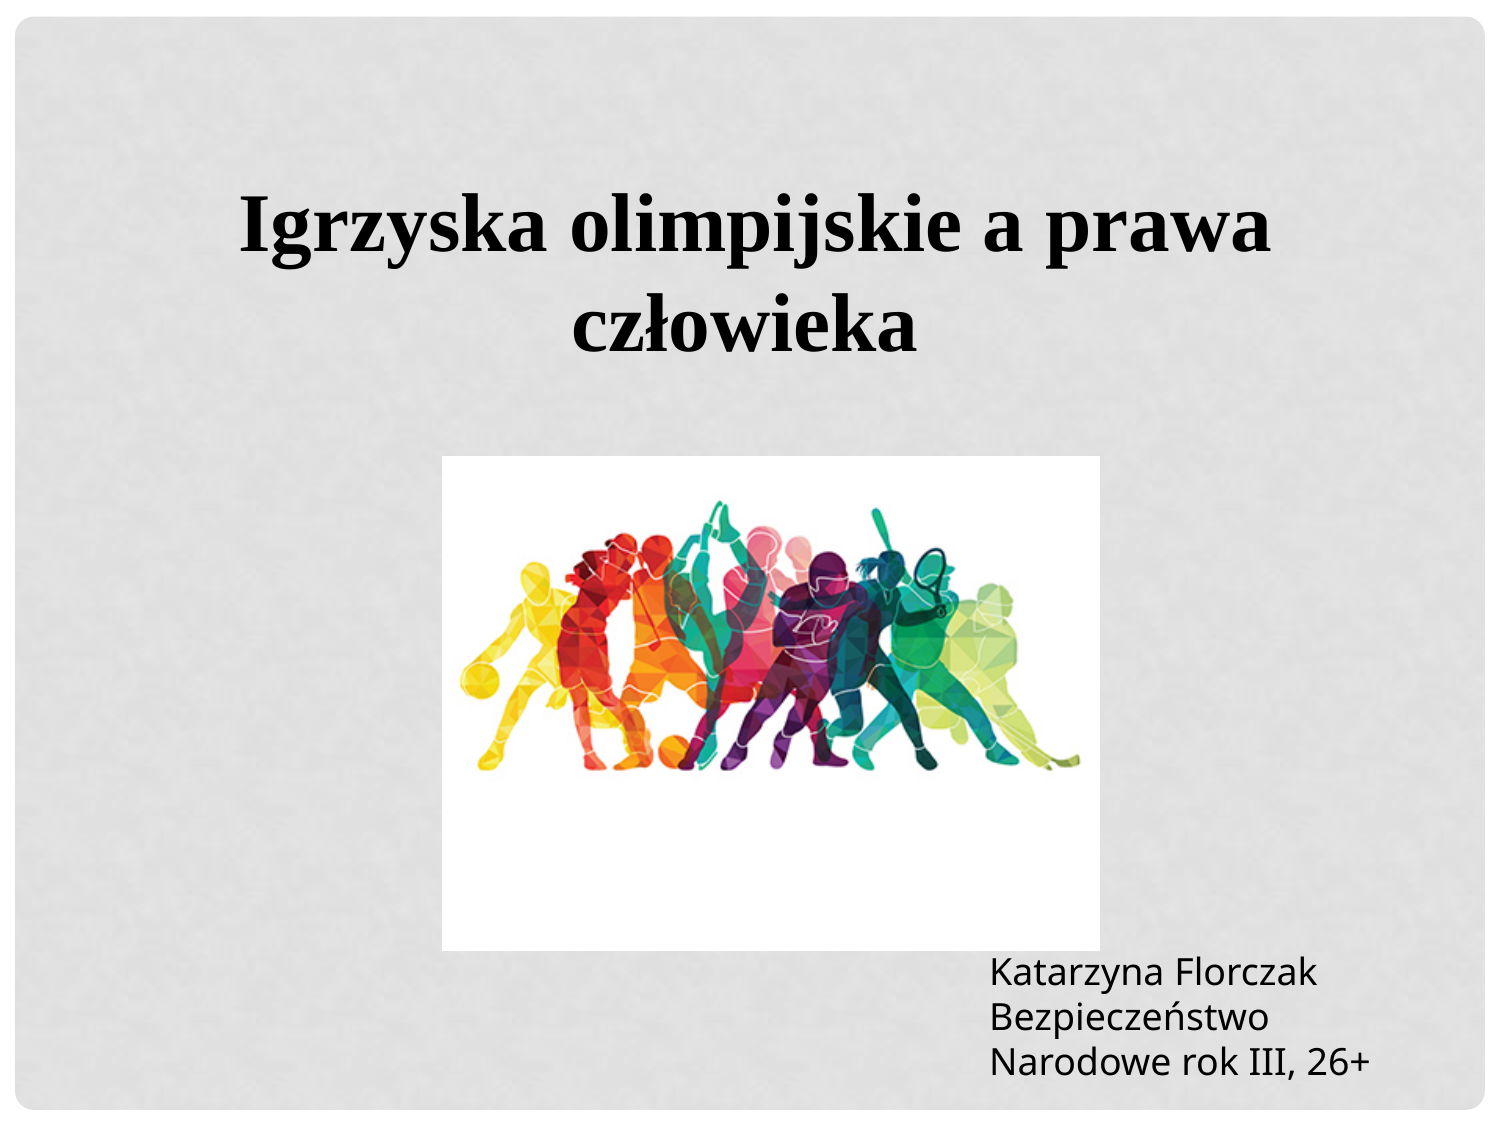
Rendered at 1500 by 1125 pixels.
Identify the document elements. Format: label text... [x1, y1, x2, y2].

text_box Katarzyna Florczak Bezpieczeństwo Narodowe rok III, 26+ [974, 940, 1459, 1091]
picture [442, 456, 1100, 951]
text_box Igrzyska olimpijskie a prawa człowieka [171, 160, 1341, 576]
